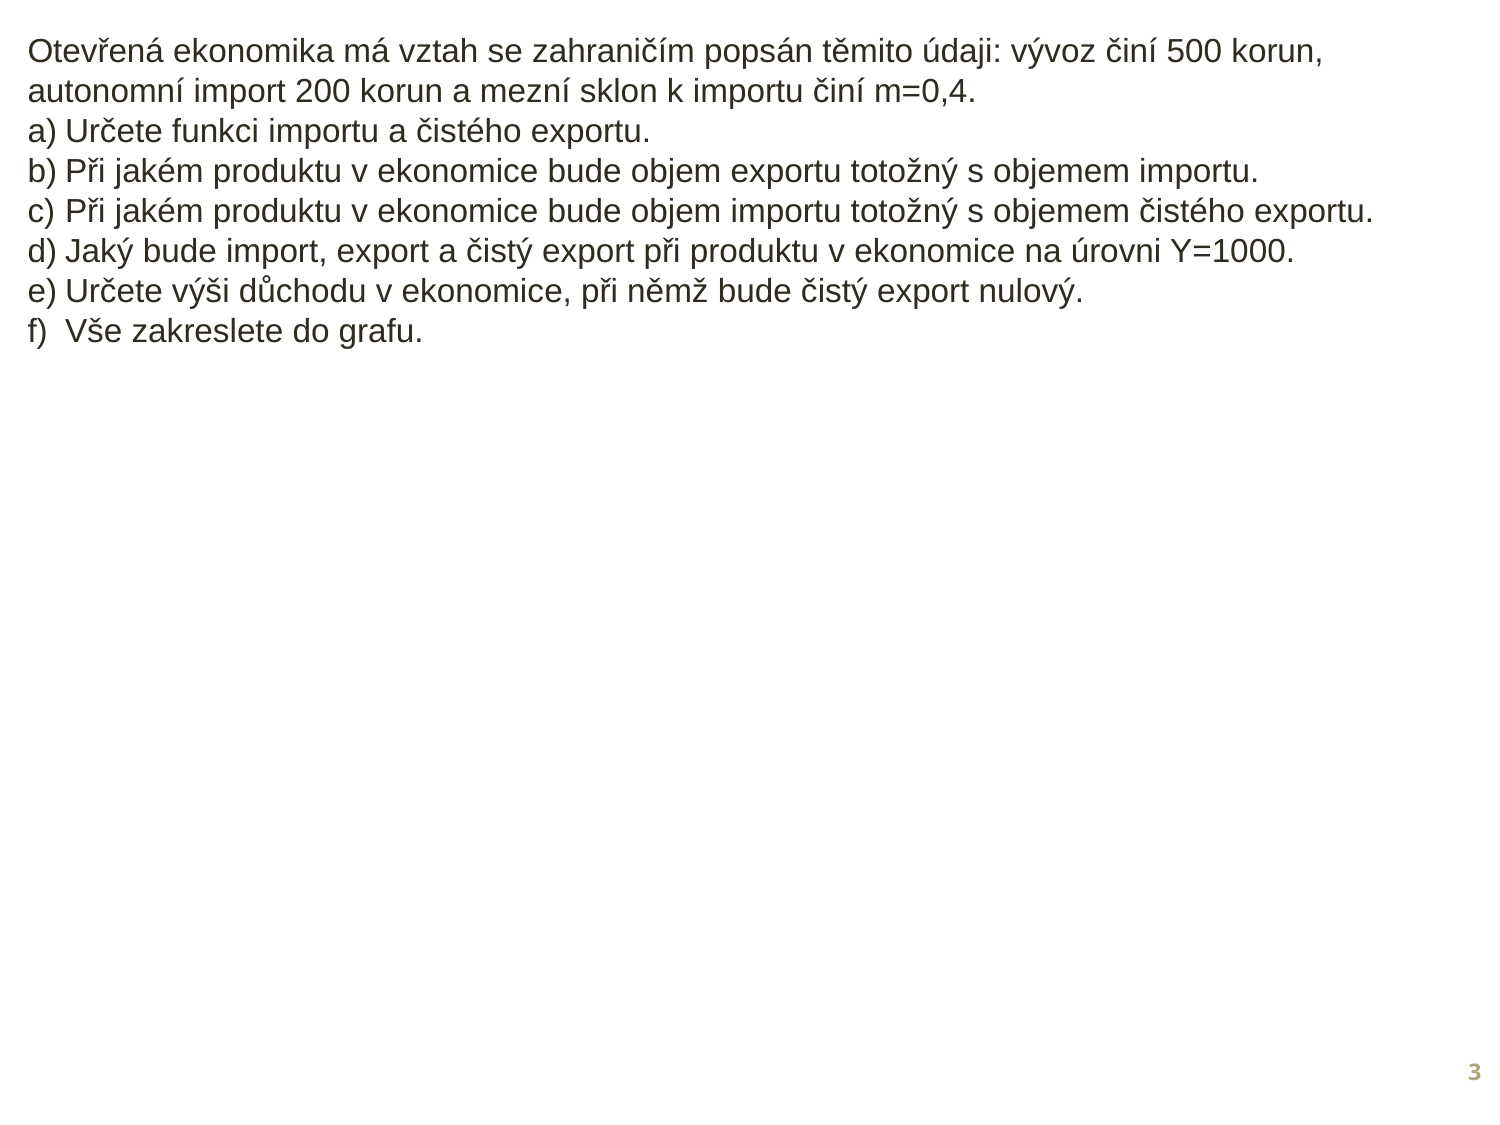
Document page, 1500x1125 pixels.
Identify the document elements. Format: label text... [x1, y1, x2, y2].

slide_number 3 [1308, 1042, 1497, 1103]
text_box Otevřená ekonomika má vztah se zahraničím popsán těmito údaji: vývoz činí 500 korun, autonomní import 200 korun a mezní sklon k importu činí m=0,4. Určete funkci importu a čistého exportu. Při jakém produktu v ekonomice bude objem exportu totožný s objemem importu. Při jakém produktu v ekonomice bude objem importu totožný s objemem čistého exportu. Jaký bude import, export a čistý export při produktu v ekonomice na úrovni Y=1000. Určete výši důchodu v ekonomice, při němž bude čistý export nulový. Vše zakreslete do grafu. [12, 22, 1468, 357]
